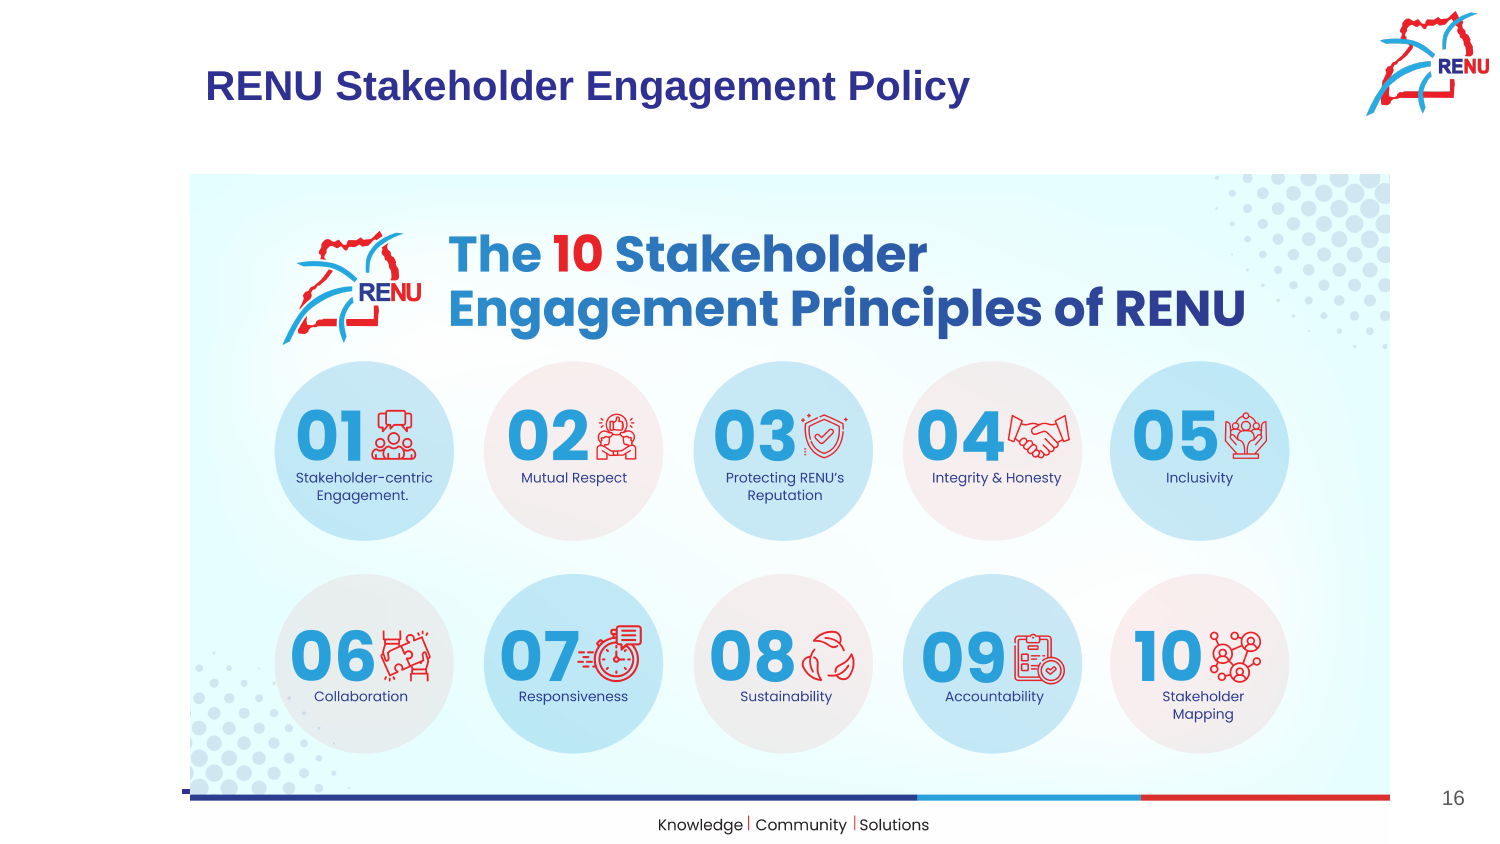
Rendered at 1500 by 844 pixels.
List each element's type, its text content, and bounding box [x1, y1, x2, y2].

title RENU Stakeholder Engagement Policy [190, 44, 1380, 139]
picture [1366, 11, 1489, 116]
slide_number 16 [1395, 764, 1480, 830]
picture [190, 174, 1391, 844]
